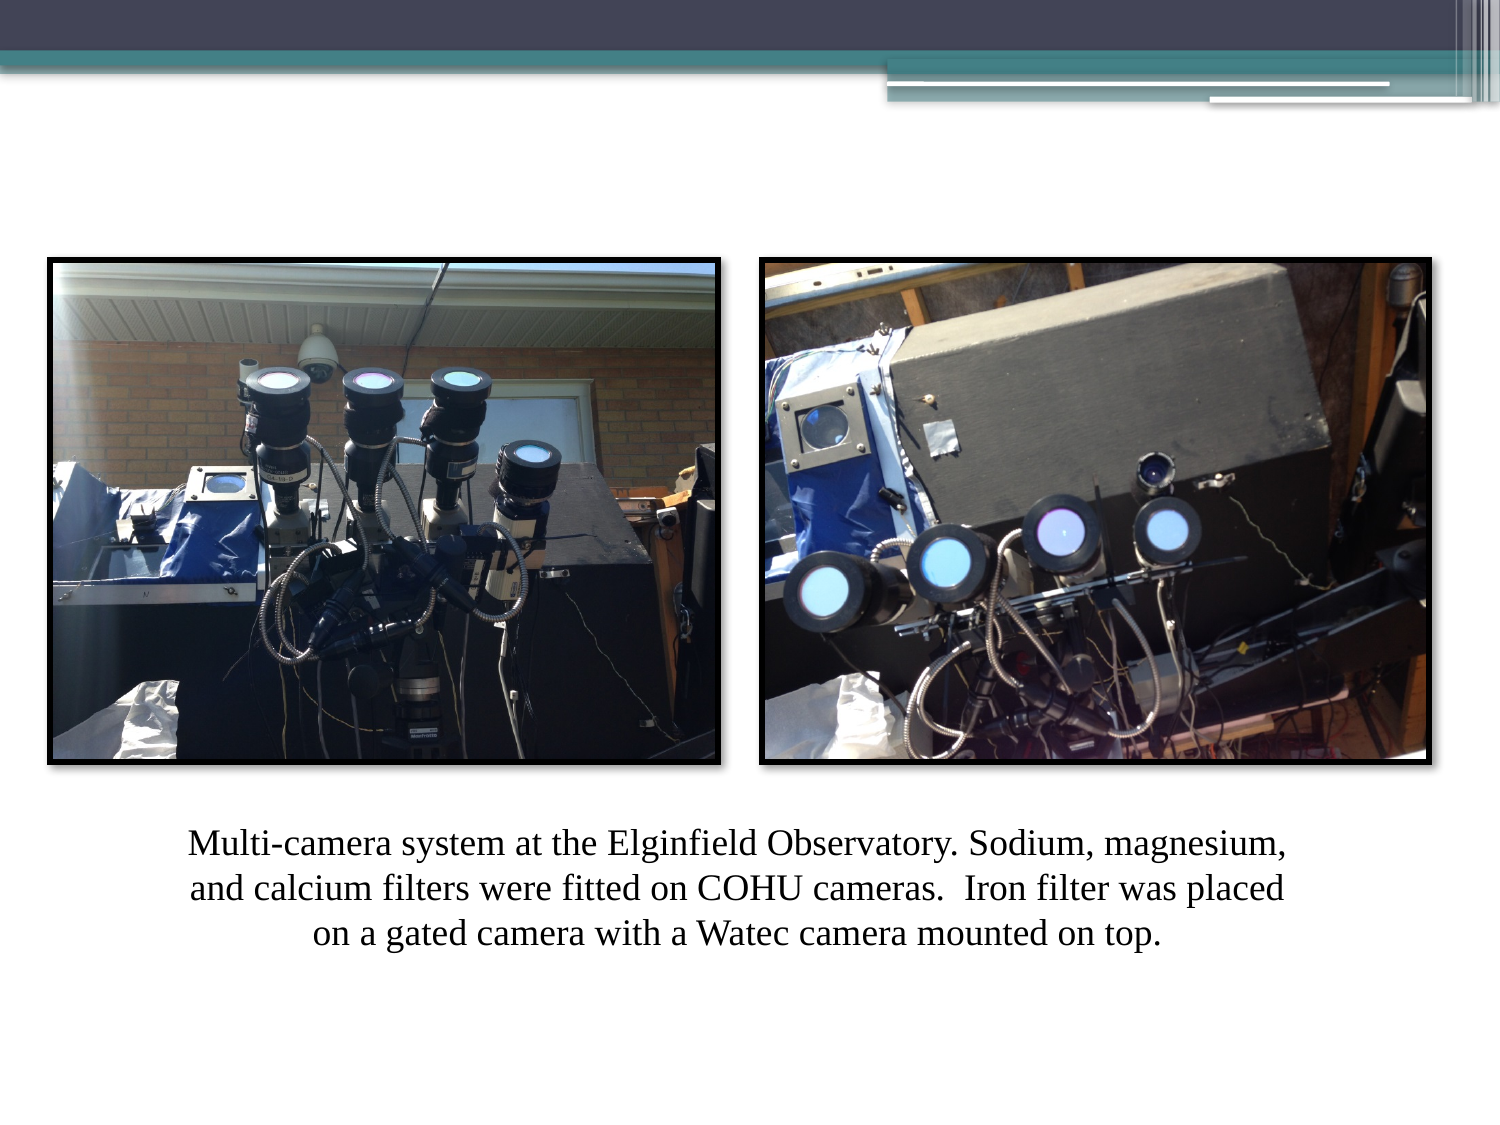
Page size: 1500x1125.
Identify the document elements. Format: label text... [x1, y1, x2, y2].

picture [764, 262, 1427, 760]
text_box Multi-camera system at the Elginfield Observatory. Sodium, magnesium, and calcium filters were fitted on COHU cameras. Iron filter was placed on a gated camera with a Watec camera mounted on top. [159, 810, 1317, 961]
picture [52, 262, 715, 760]
